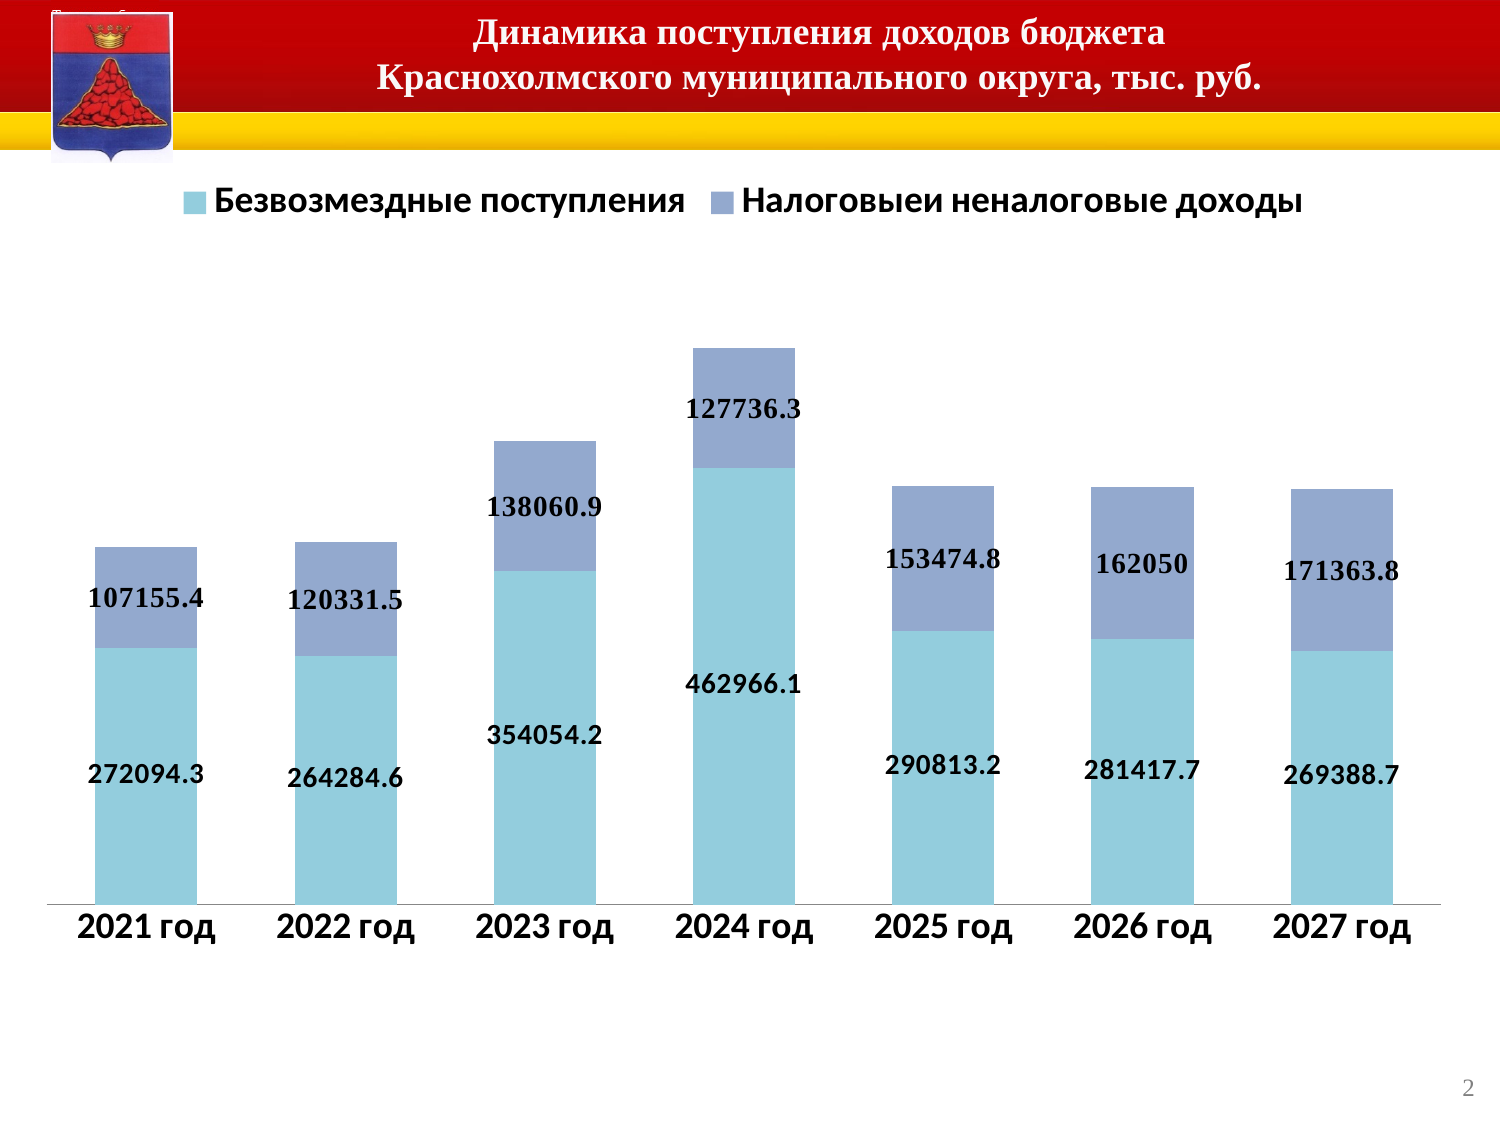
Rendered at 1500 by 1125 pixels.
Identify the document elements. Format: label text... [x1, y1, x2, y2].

picture [0, 0, 1500, 163]
slide_number 2 [1446, 1046, 1490, 1125]
chart [17, 165, 1471, 965]
